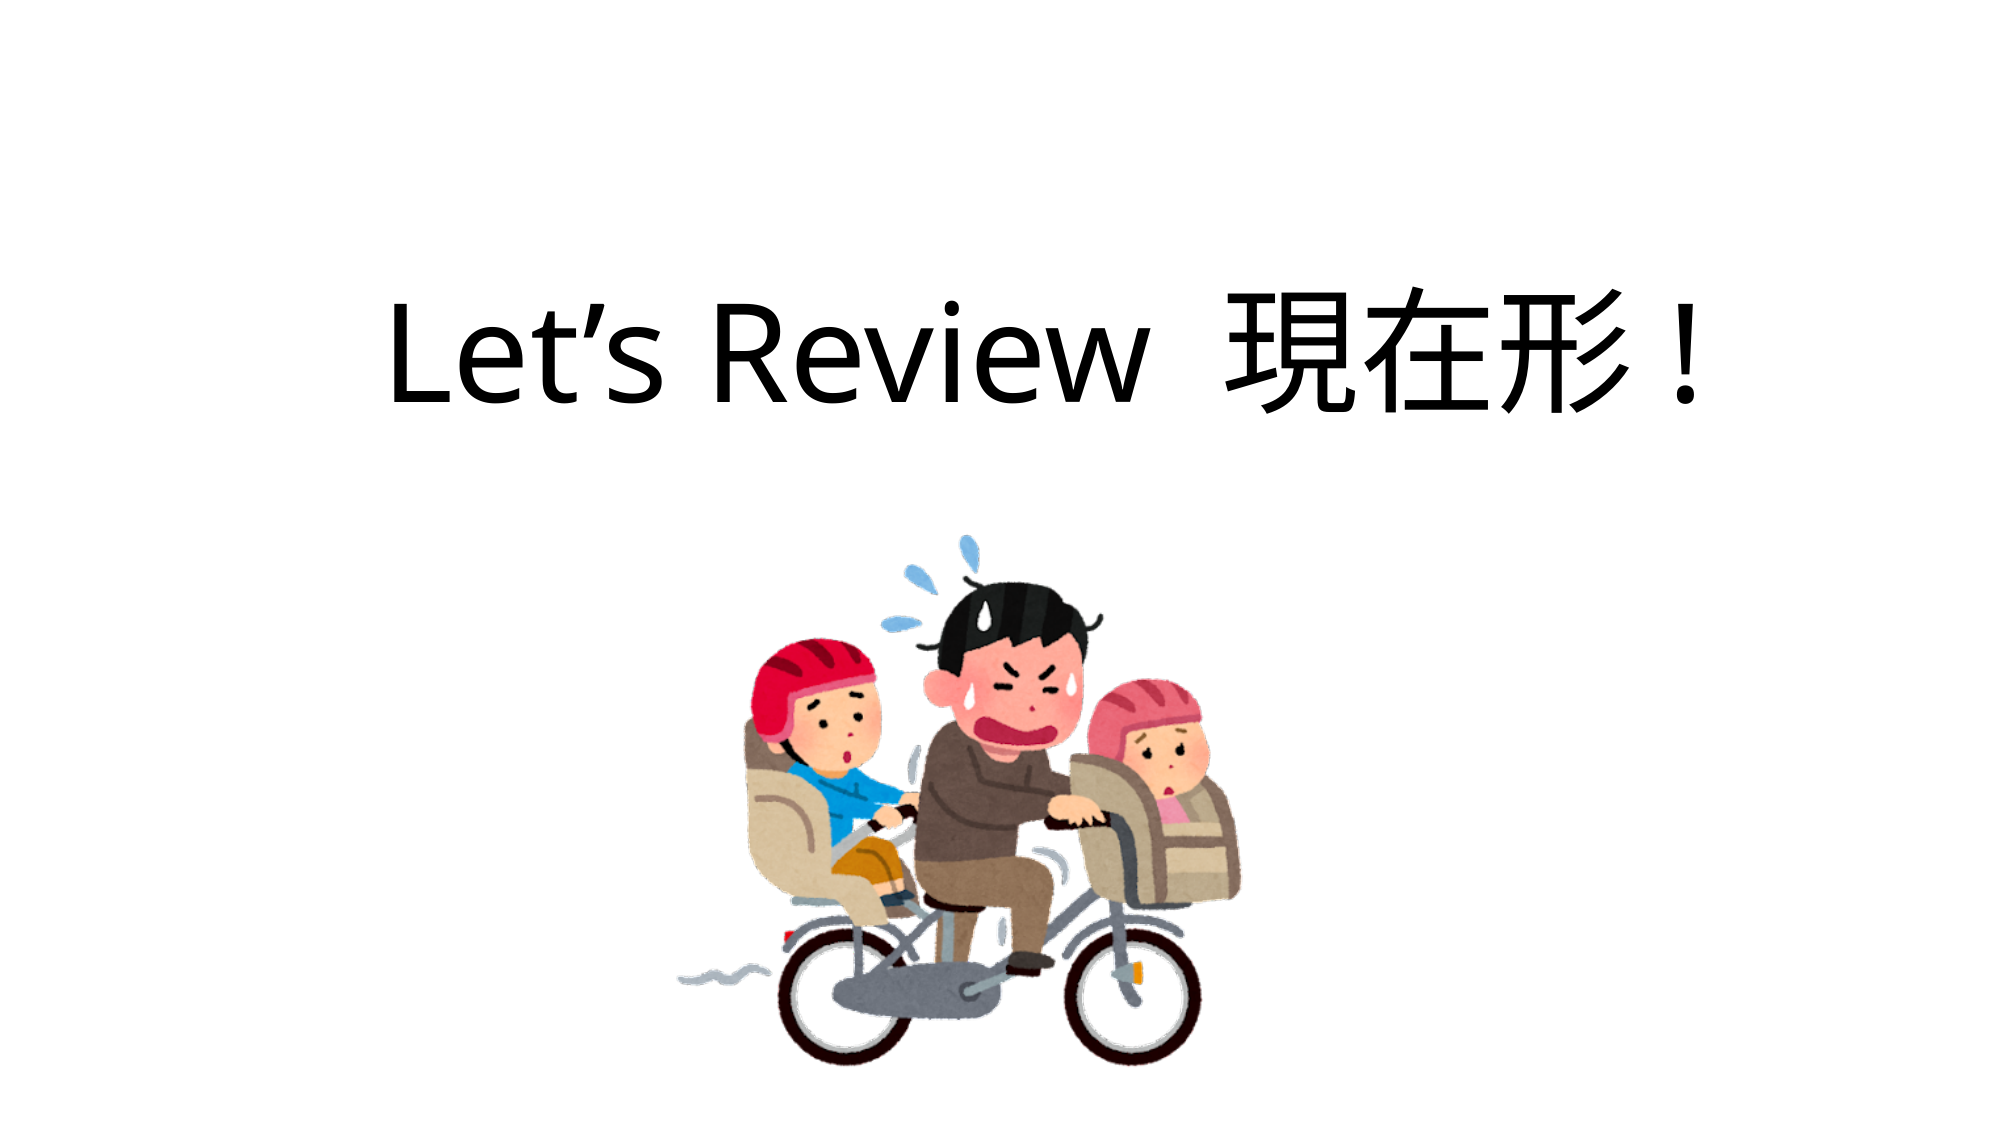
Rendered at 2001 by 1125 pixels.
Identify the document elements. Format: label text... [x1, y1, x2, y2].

picture [662, 517, 1253, 1078]
title Let’s Review 現在形! [292, 48, 1793, 441]
